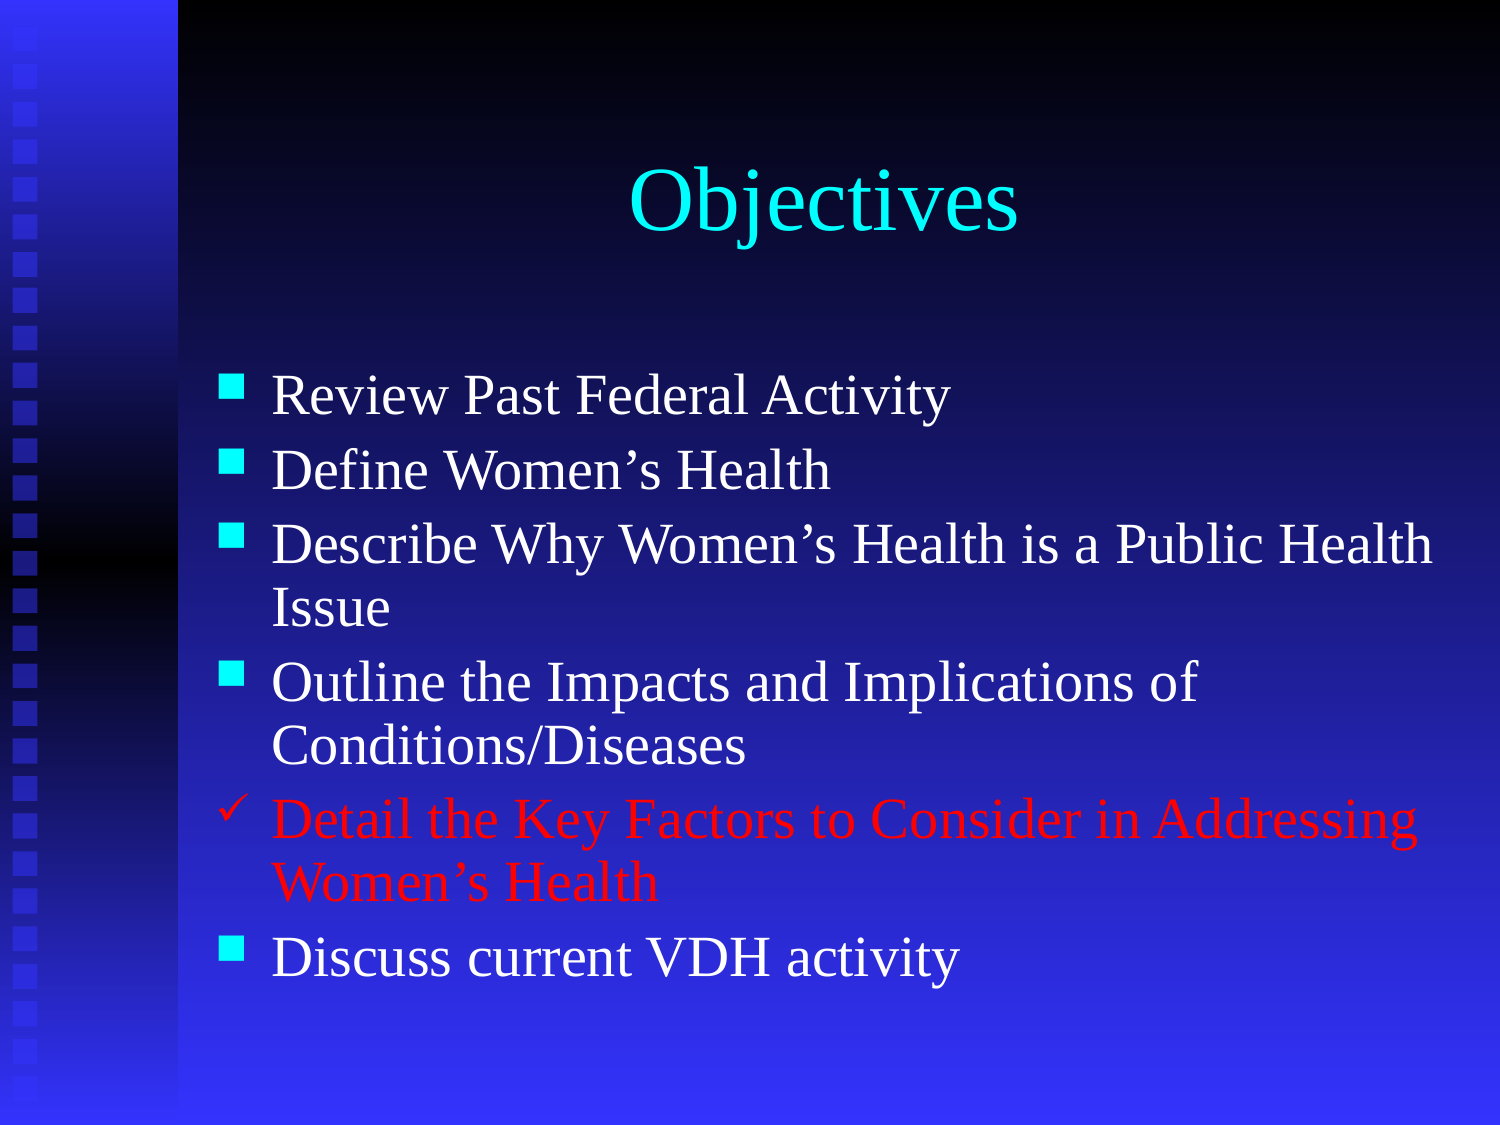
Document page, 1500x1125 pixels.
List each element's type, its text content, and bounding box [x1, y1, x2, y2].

title Objectives [187, 99, 1463, 288]
list Review Past Federal Activity Define Women’s Health Describe Why Women’s Health is a Public Health Issue Outline the Impacts and Implications of Conditions/Diseases Detail the Key Factors to Consider in Addressing Women’s Health Discuss current VDH activity [199, 274, 1476, 1026]
